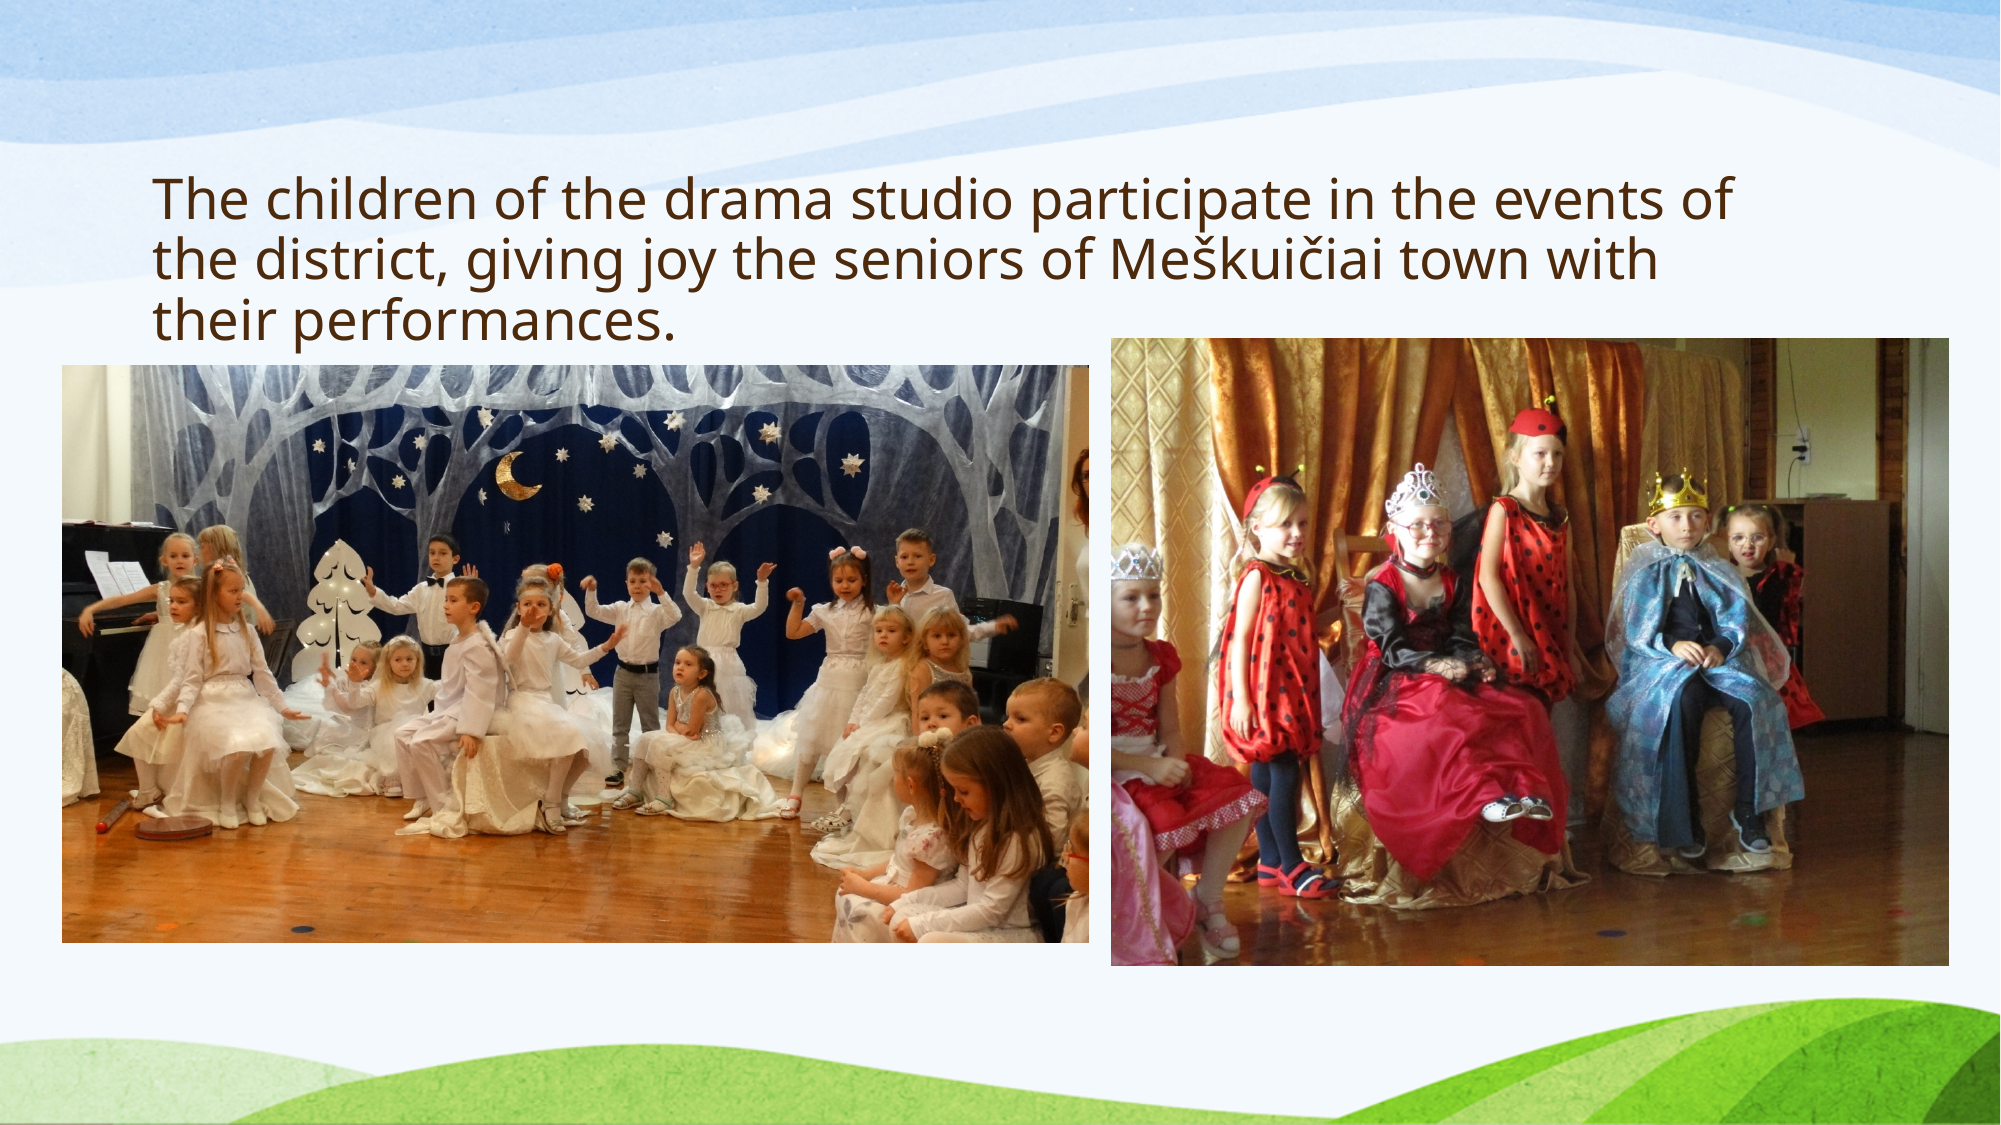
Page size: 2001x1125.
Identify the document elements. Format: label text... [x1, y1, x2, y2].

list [1111, 338, 1949, 966]
title The children of the drama studio participate in the events of the district, giving joy the seniors of Meškuičiai town with their performances. [137, 160, 1788, 361]
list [62, 365, 1089, 943]
picture [0, 0, 2001, 1125]
